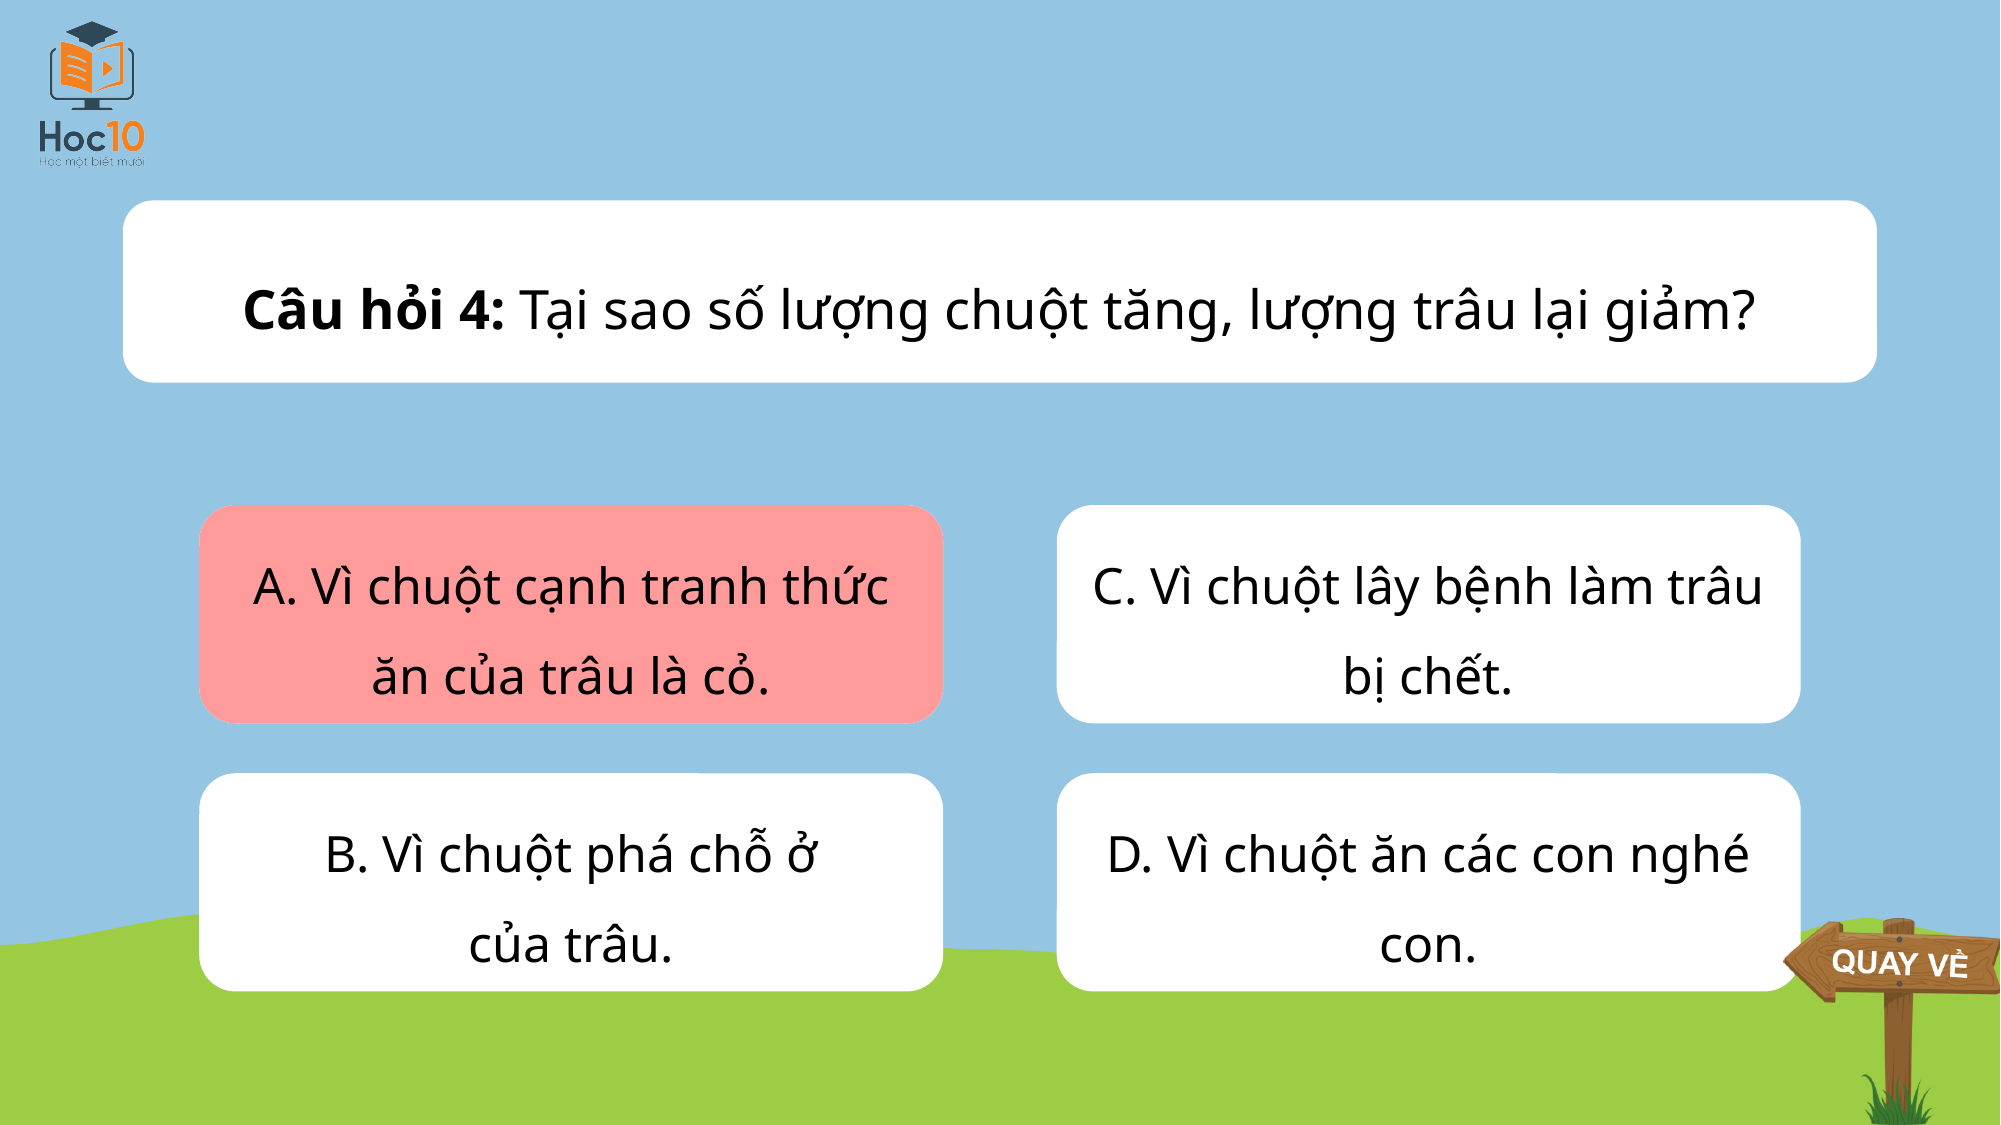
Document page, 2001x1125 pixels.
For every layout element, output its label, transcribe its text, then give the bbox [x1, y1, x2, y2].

picture [0, 0, 184, 198]
text_box C. Vì chuột lây bệnh làm trâu bị chết. [1054, 502, 1803, 726]
text_box [0, 914, 1778, 1125]
picture [1783, 918, 2000, 1125]
text_box B. Vì chuột phá chỗ ở của trâu. [197, 771, 946, 994]
text_box Câu hỏi 4: Tại sao số lượng chuột tăng, lượng trâu lại giảm? [120, 198, 1880, 385]
text_box D. Vì chuột ăn các con nghé con. [1054, 771, 1803, 994]
text_box A. Vì chuột cạnh tranh thức ăn của trâu là cỏ. [197, 502, 946, 726]
